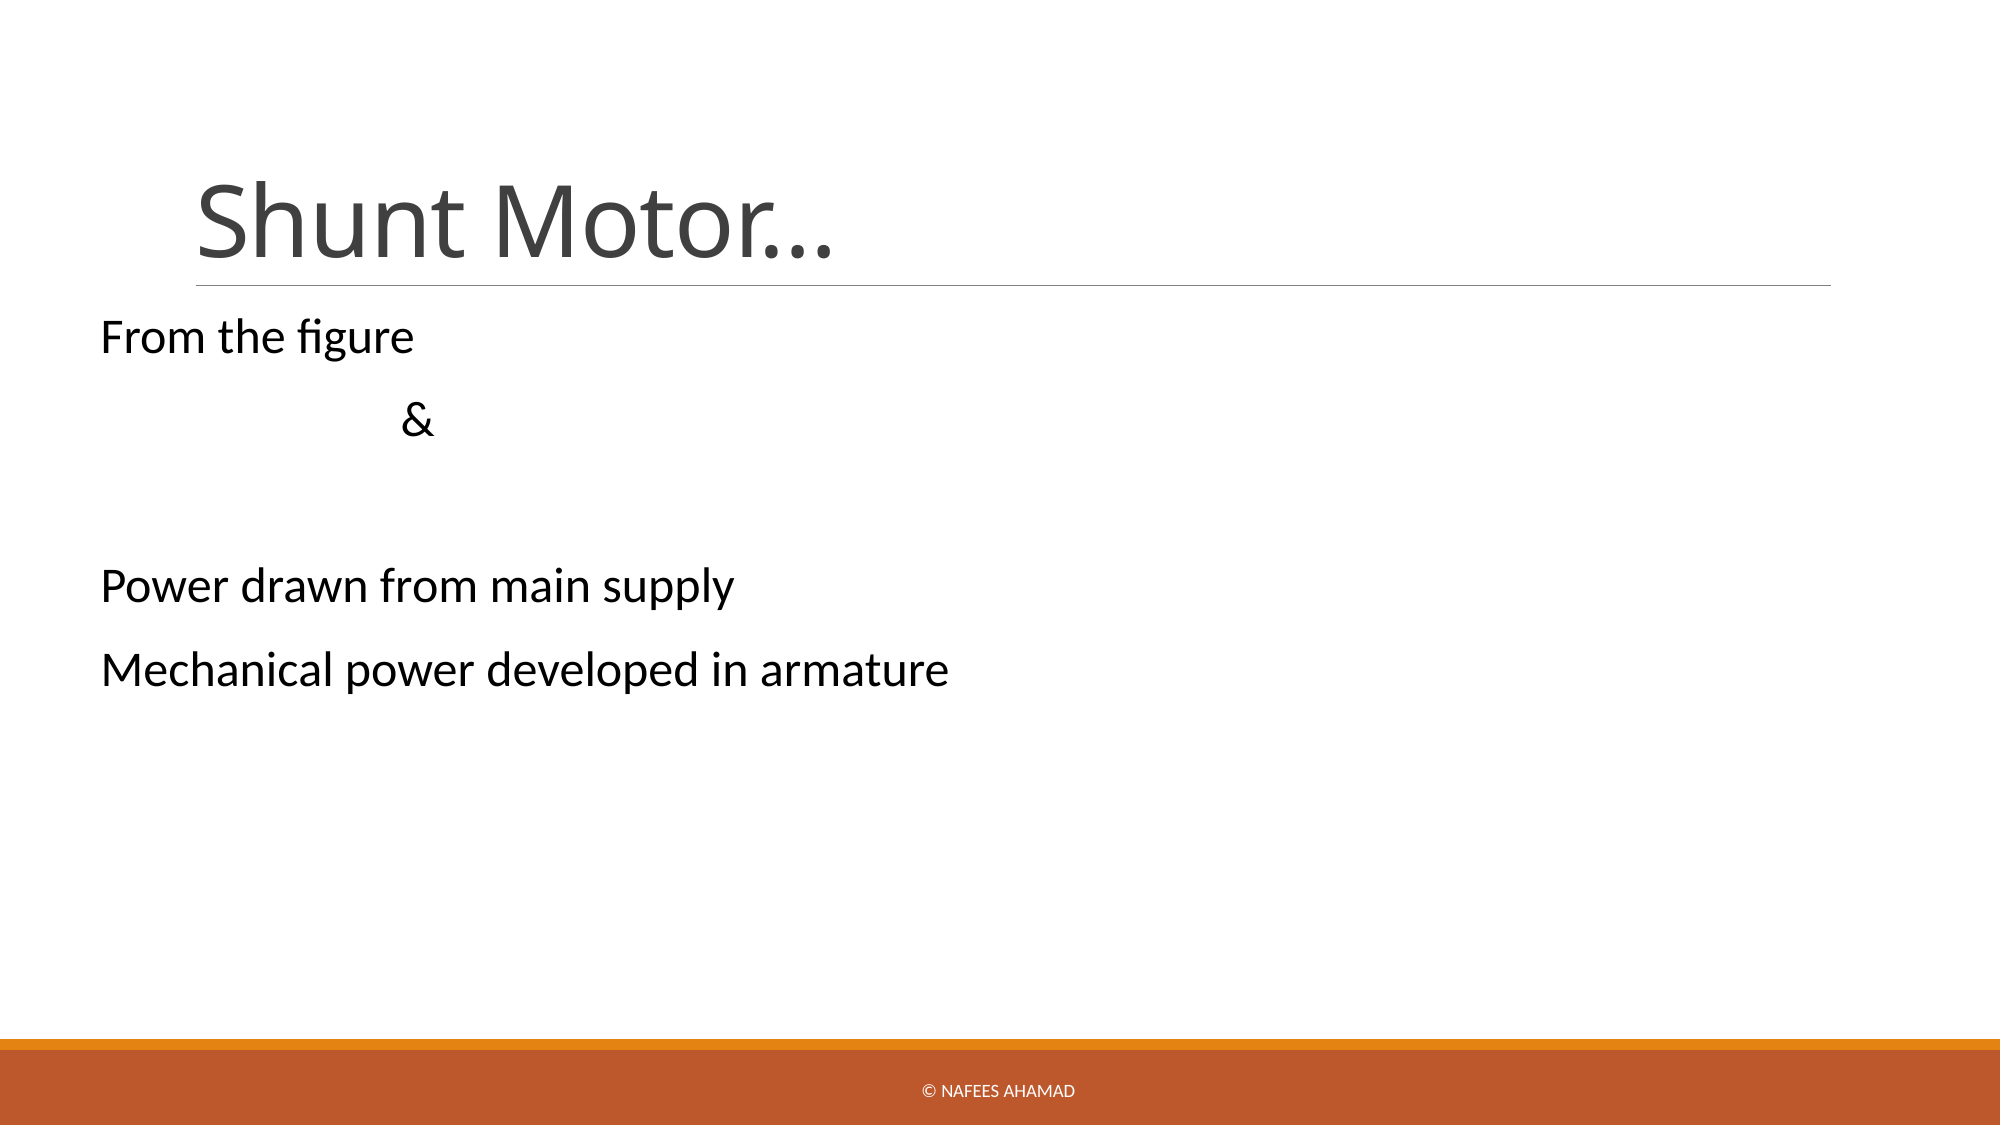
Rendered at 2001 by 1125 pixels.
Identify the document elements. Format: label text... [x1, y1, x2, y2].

footer © Nafees Ahamad [604, 1059, 1396, 1120]
title Shunt Motor… [180, 47, 1830, 285]
